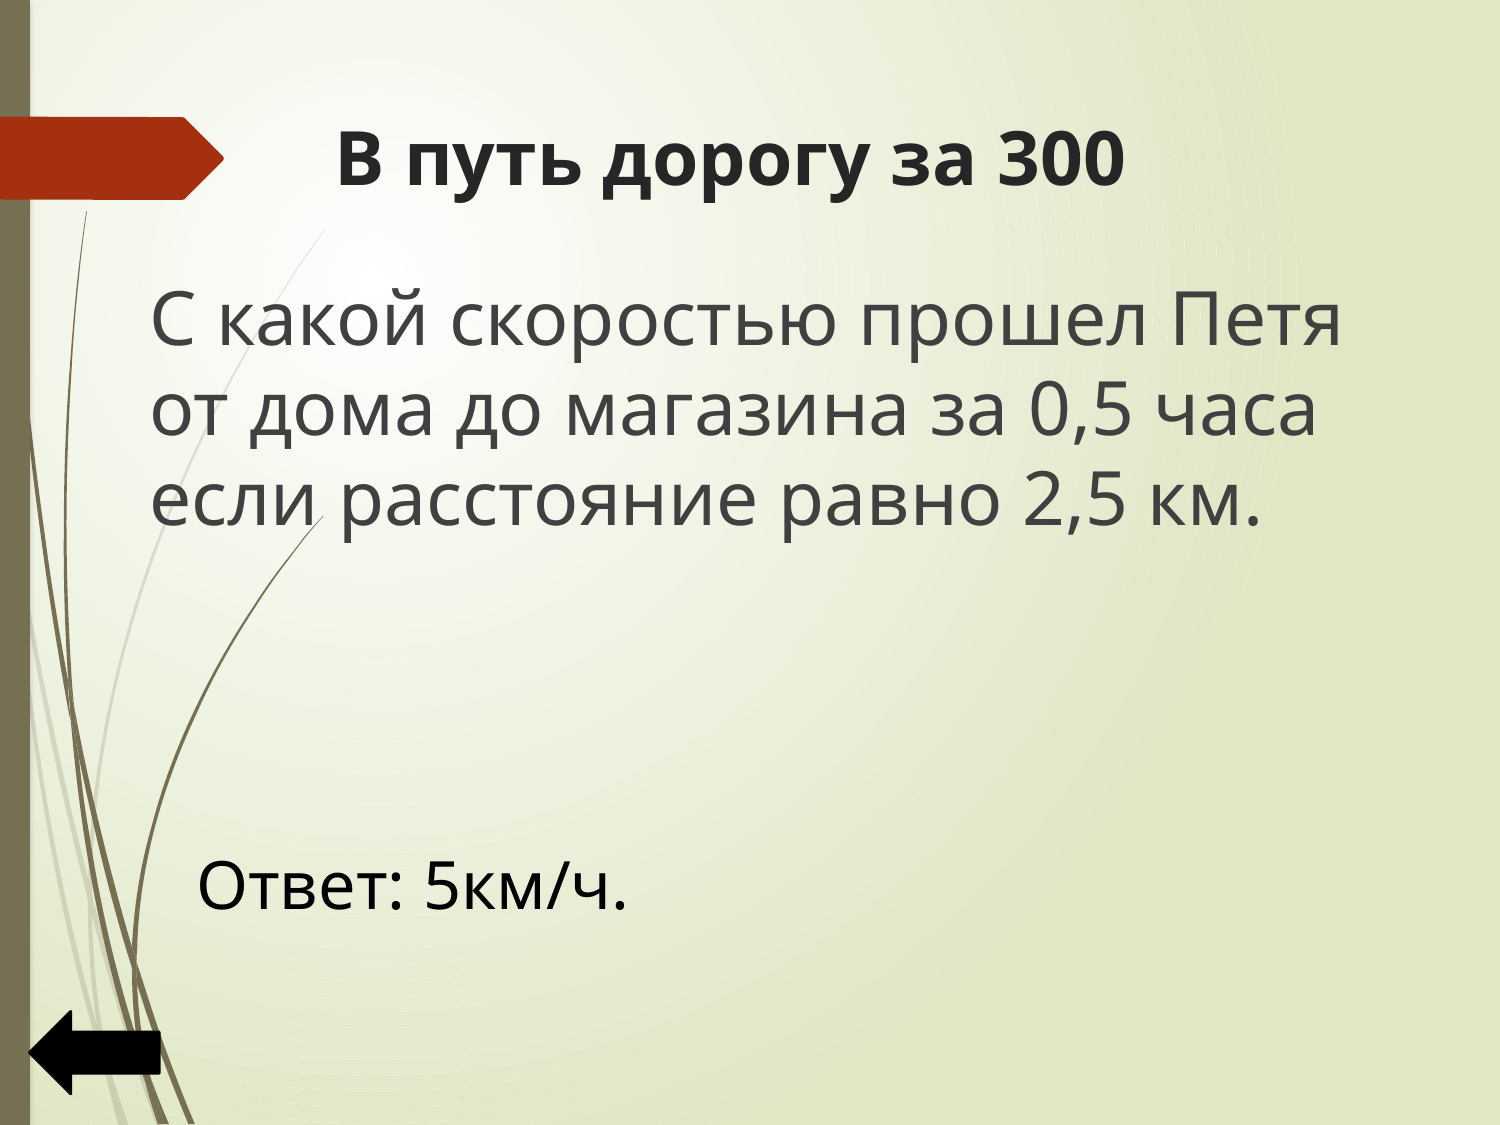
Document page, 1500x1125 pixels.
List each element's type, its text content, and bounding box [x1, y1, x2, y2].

title В путь дорогу за 300 [319, 102, 1400, 262]
text_box [28, 1010, 161, 1096]
text_box Ответ: 5км/ч. [112, 835, 1463, 1053]
list С какой скоростью прошел Петя от дома до магазина за 0,5 часа если расстояние равно 2,5 км. [75, 262, 1425, 646]
